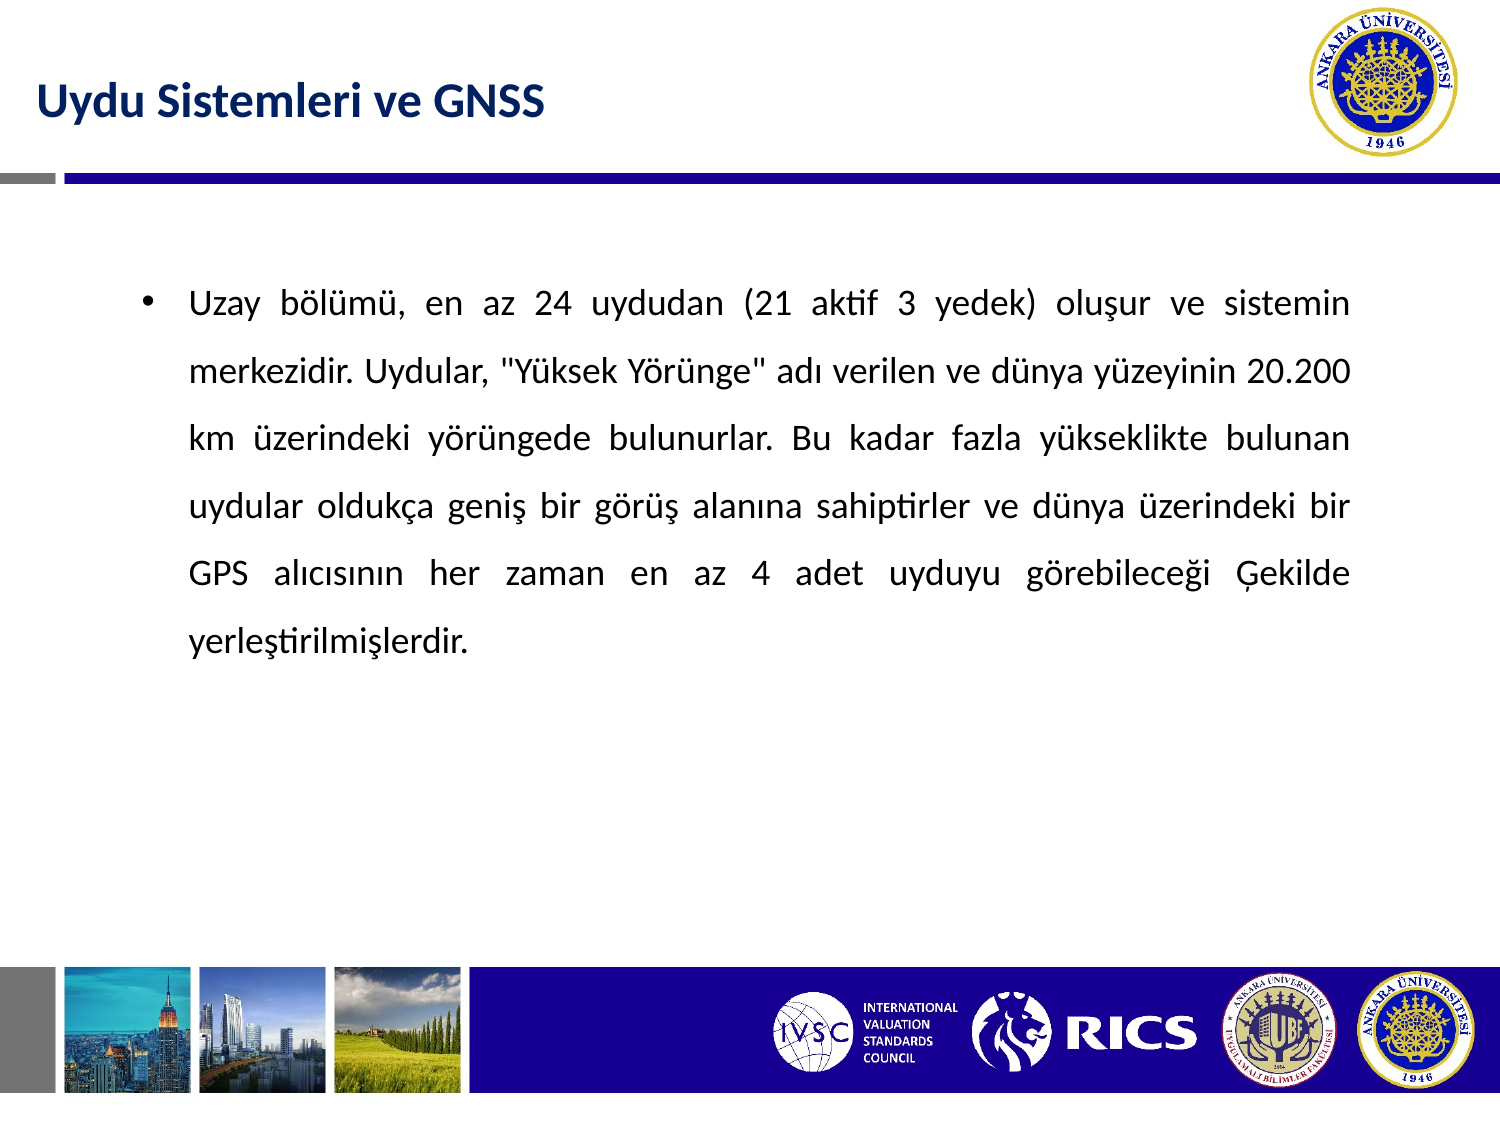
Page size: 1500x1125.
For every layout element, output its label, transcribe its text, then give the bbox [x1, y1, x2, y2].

text_box Uydu Sistemleri ve GNSS [21, 59, 1065, 135]
picture [0, 0, 1500, 1125]
text_box Uzay bölümü, en az 24 uydudan (21 aktif 3 yedek) oluşur ve sistemin merkezidir. Uydular, "Yüksek Yörünge" adı verilen ve dünya yüzeyinin 20.200 km üzerindeki yörüngede bulunurlar. Bu kadar fazla yükseklikte bulunan uydular oldukça geniş bir görüş alanına sahiptirler ve dünya üzerindeki bir GPS alıcısının her zaman en az 4 adet uyduyu görebileceği Ģekilde yerleştirilmişlerdir. [126, 248, 1367, 669]
